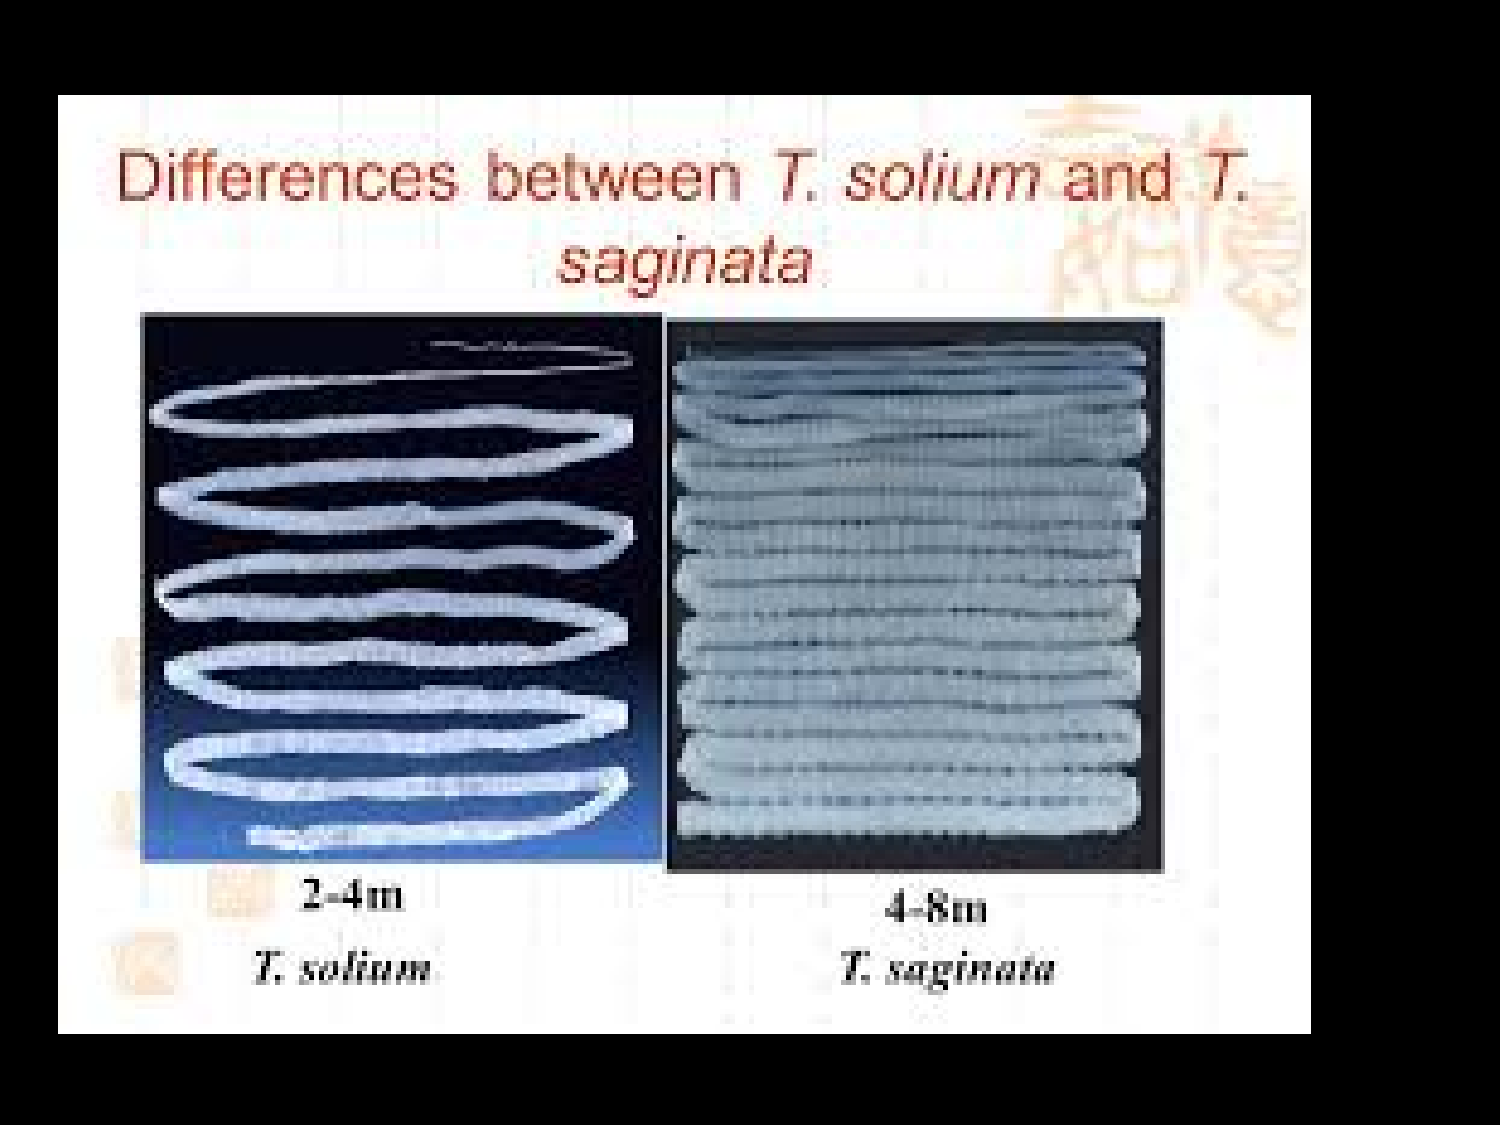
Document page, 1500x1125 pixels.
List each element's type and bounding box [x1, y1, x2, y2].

list [58, 95, 1311, 1034]
